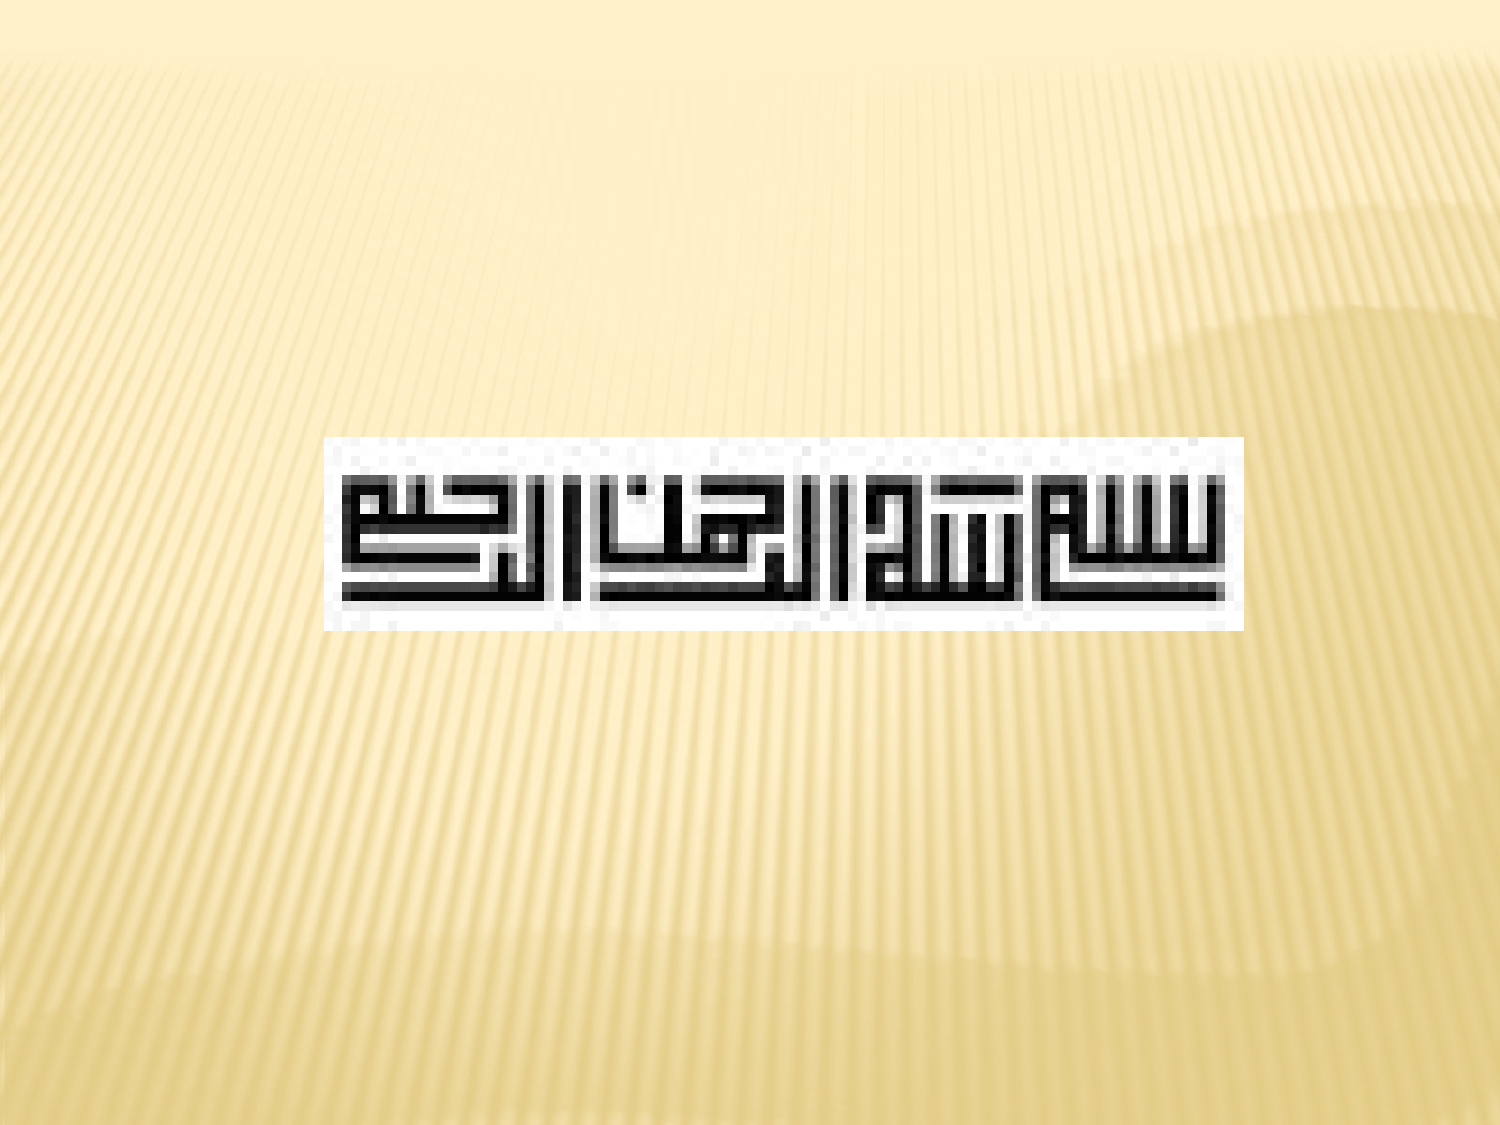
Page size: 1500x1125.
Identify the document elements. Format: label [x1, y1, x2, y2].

picture [324, 437, 1244, 631]
